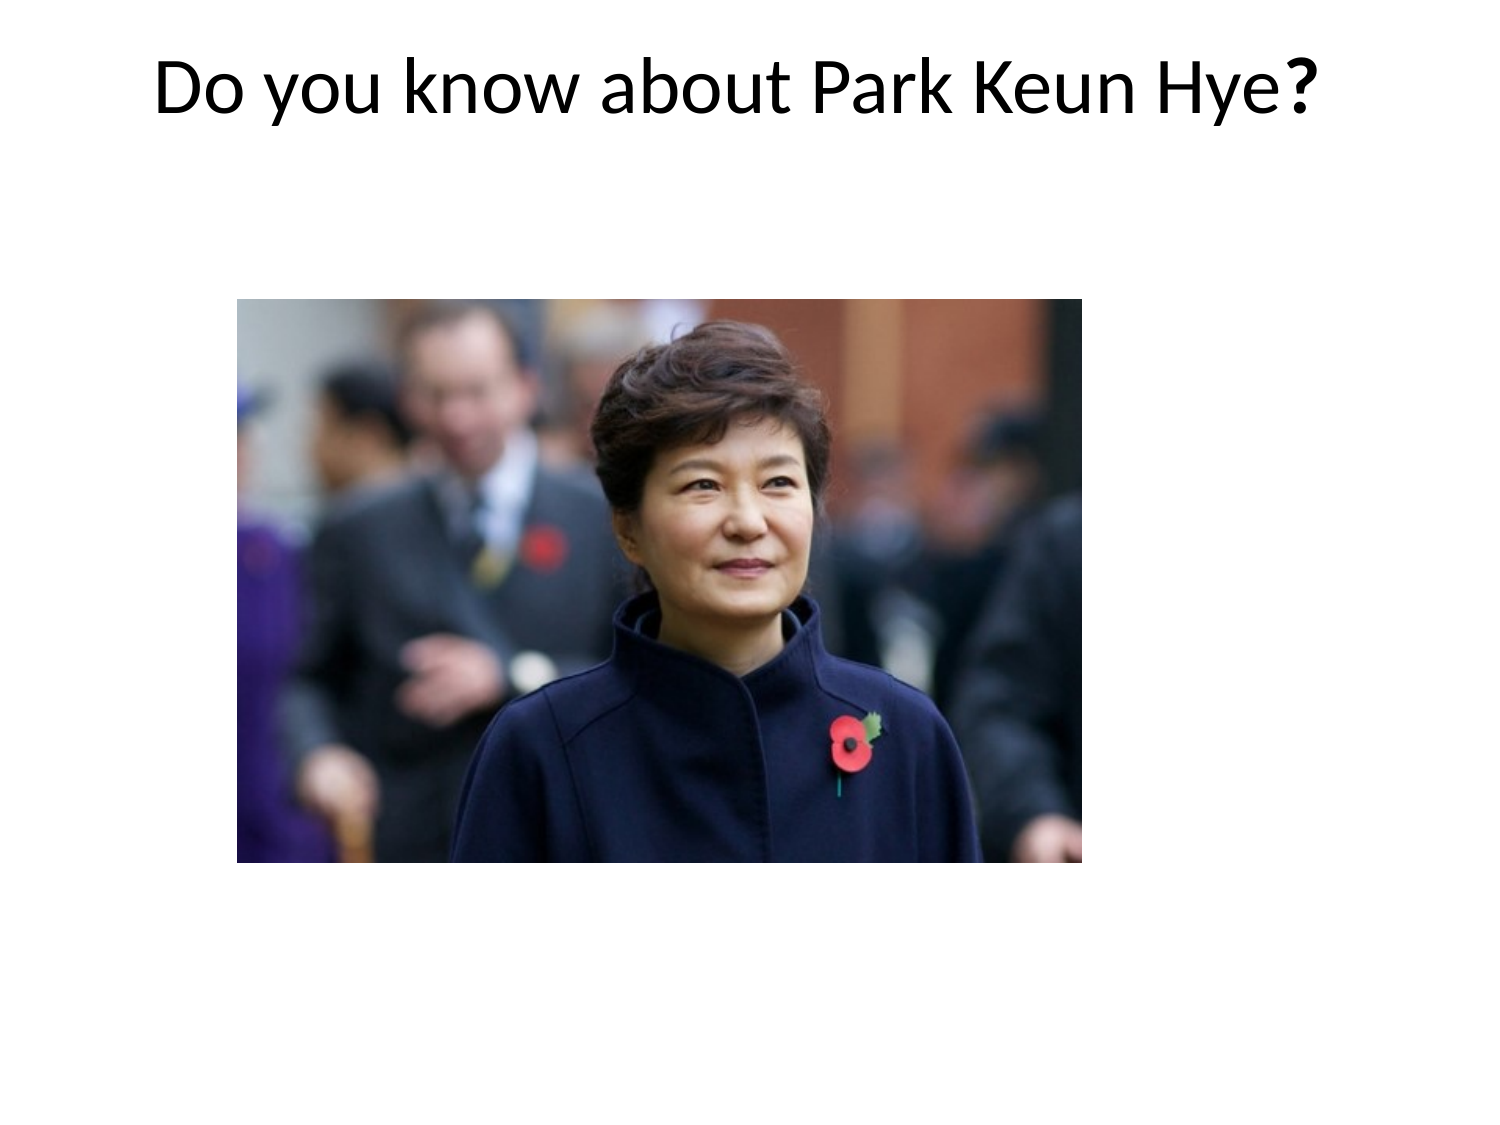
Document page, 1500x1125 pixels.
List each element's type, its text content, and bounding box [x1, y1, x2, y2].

title Do you know about Park Keun Hye? [62, 0, 1413, 175]
picture [237, 299, 1082, 863]
